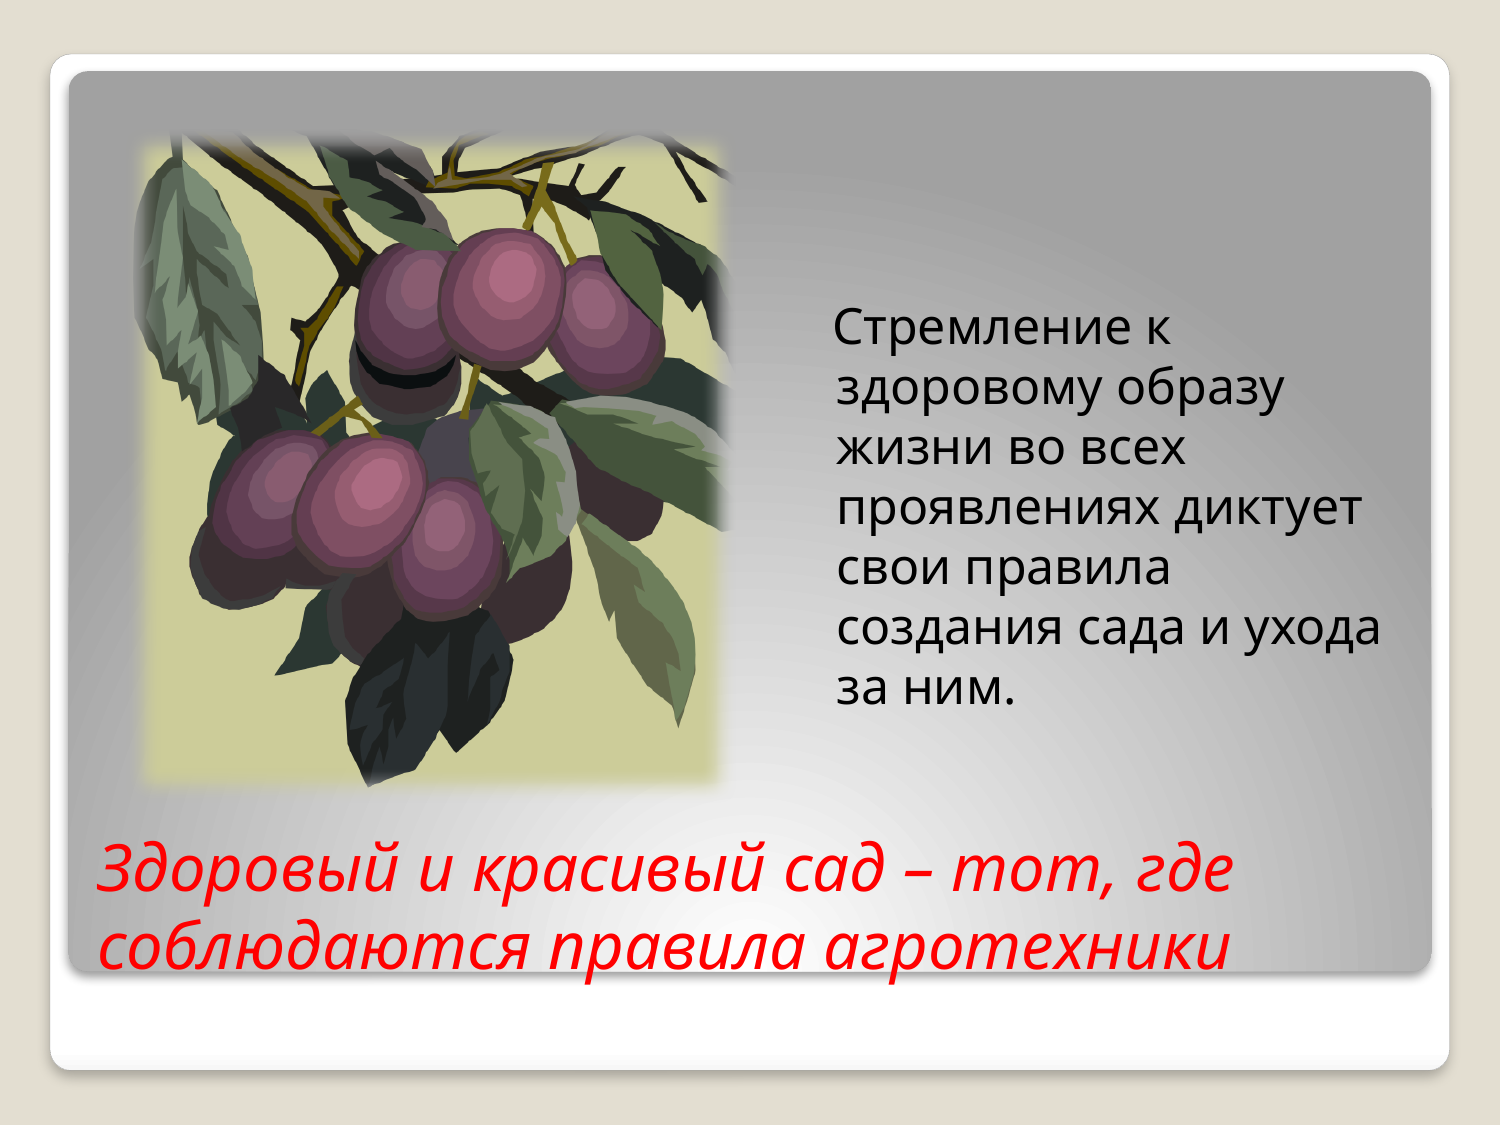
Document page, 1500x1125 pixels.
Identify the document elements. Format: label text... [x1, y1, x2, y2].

list Стремление к здоровому образу жизни во всех проявлениях диктует свои правила создания сада и ухода за ним. [763, 149, 1409, 929]
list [123, 125, 739, 805]
title Здоровый и красивый сад – тот, где соблюдаются правила агротехники [82, 817, 1425, 990]
